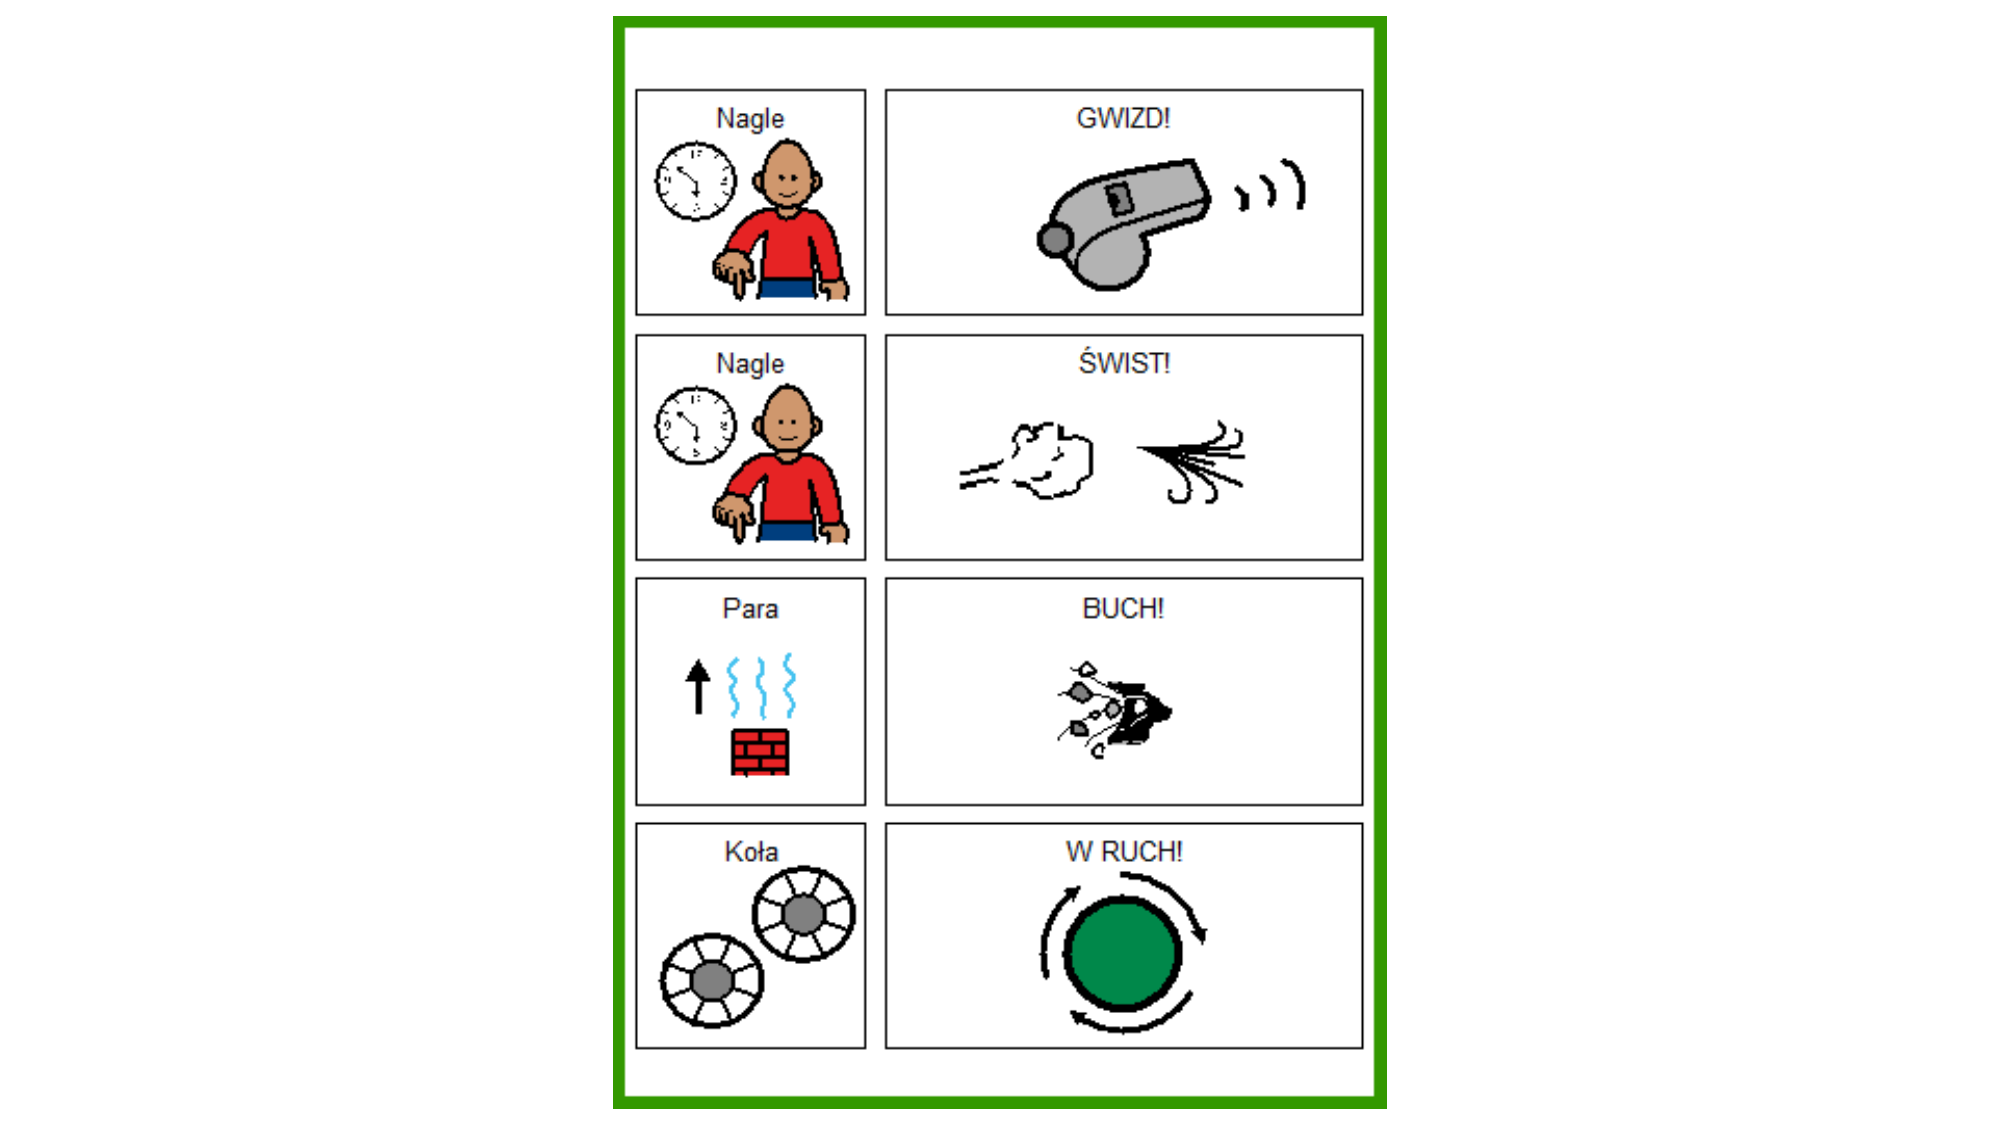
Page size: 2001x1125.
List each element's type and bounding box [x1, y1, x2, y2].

picture [613, 16, 1387, 1109]
